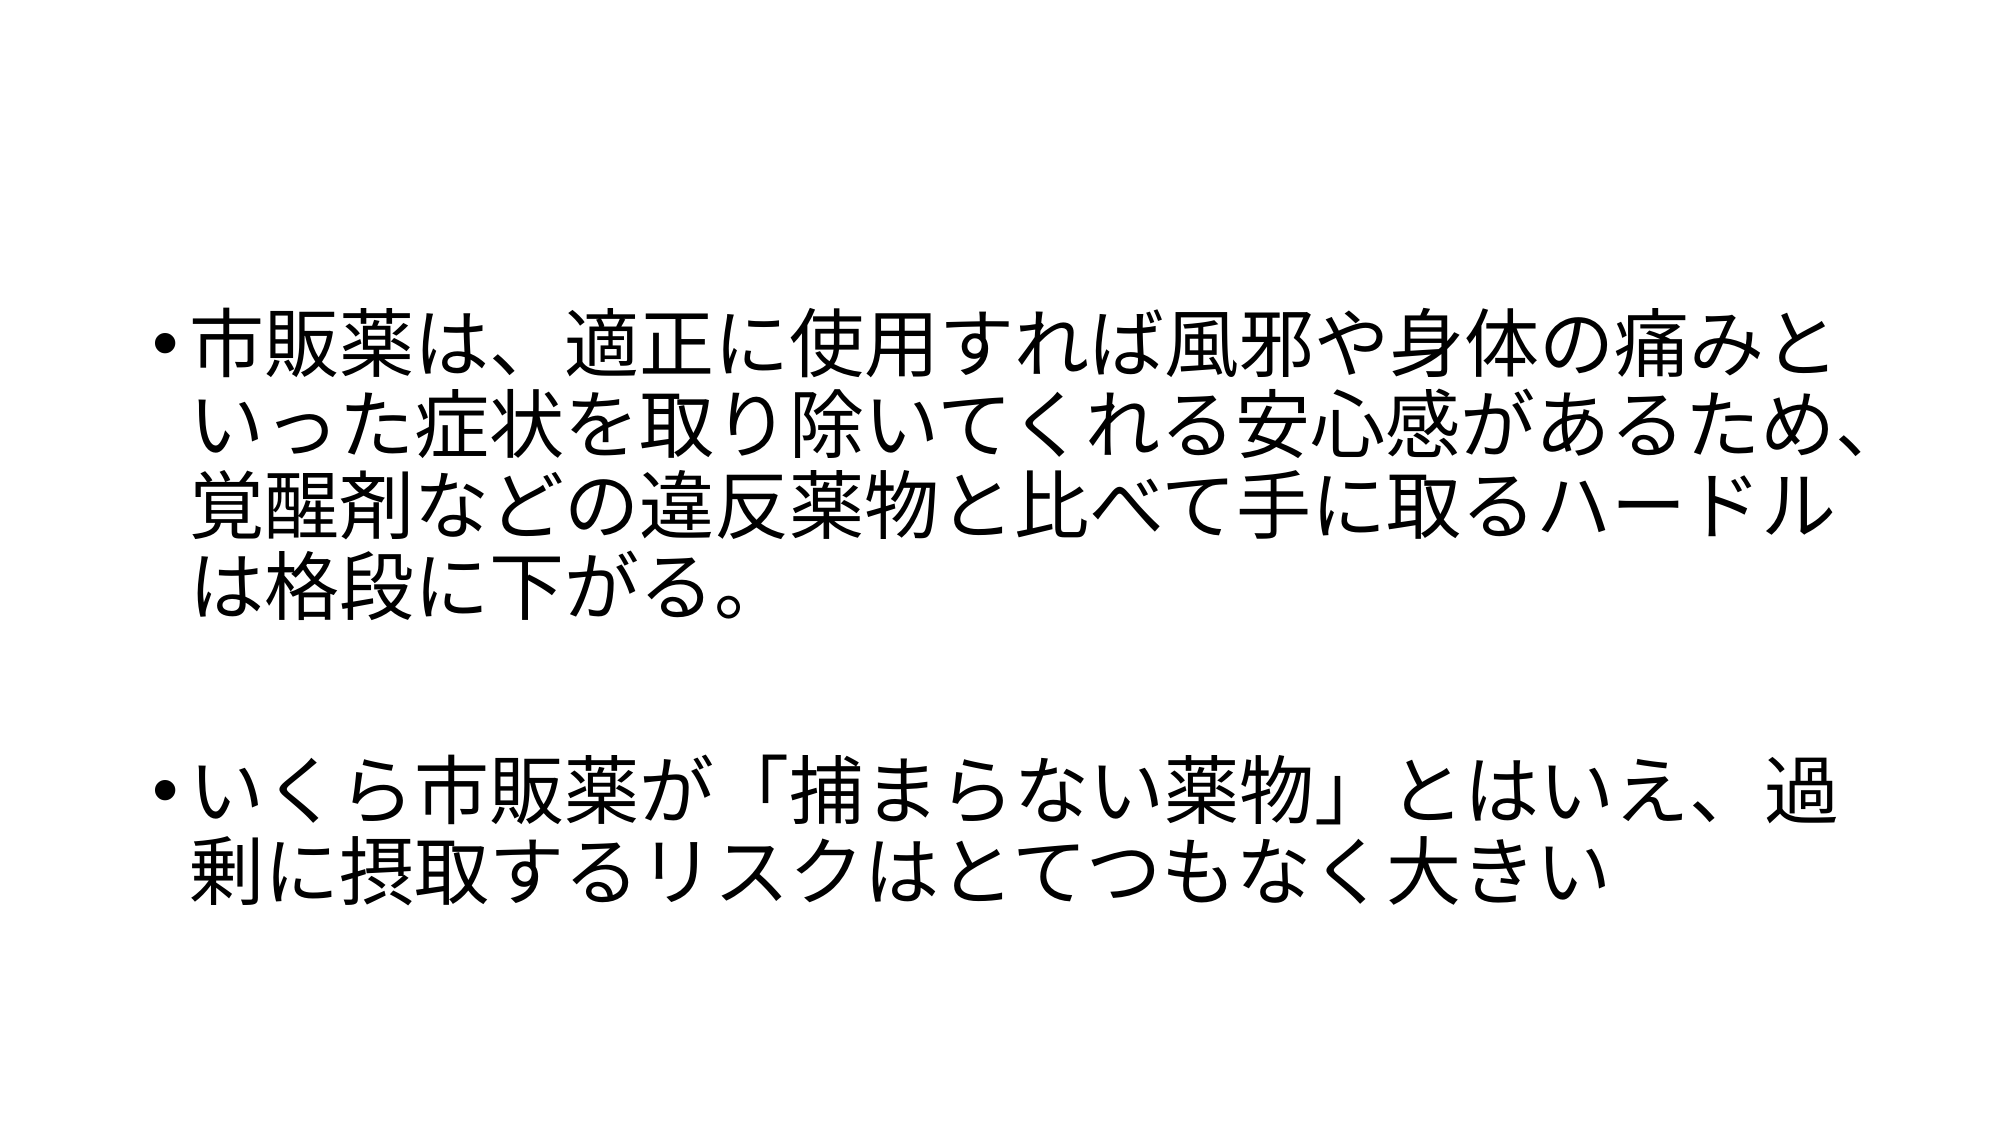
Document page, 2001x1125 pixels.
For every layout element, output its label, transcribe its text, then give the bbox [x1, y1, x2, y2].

list 市販薬は、適正に使用すれば風邪や身体の痛みといった症状を取り除いてくれる安心感があるため、覚醒剤などの違反薬物と比べて手に取るハードルは格段に下がる。 いくら市販薬が「捕まらない薬物」とはいえ、過剰に摂取するリスクはとてつもなく大きい [137, 299, 1863, 1014]
